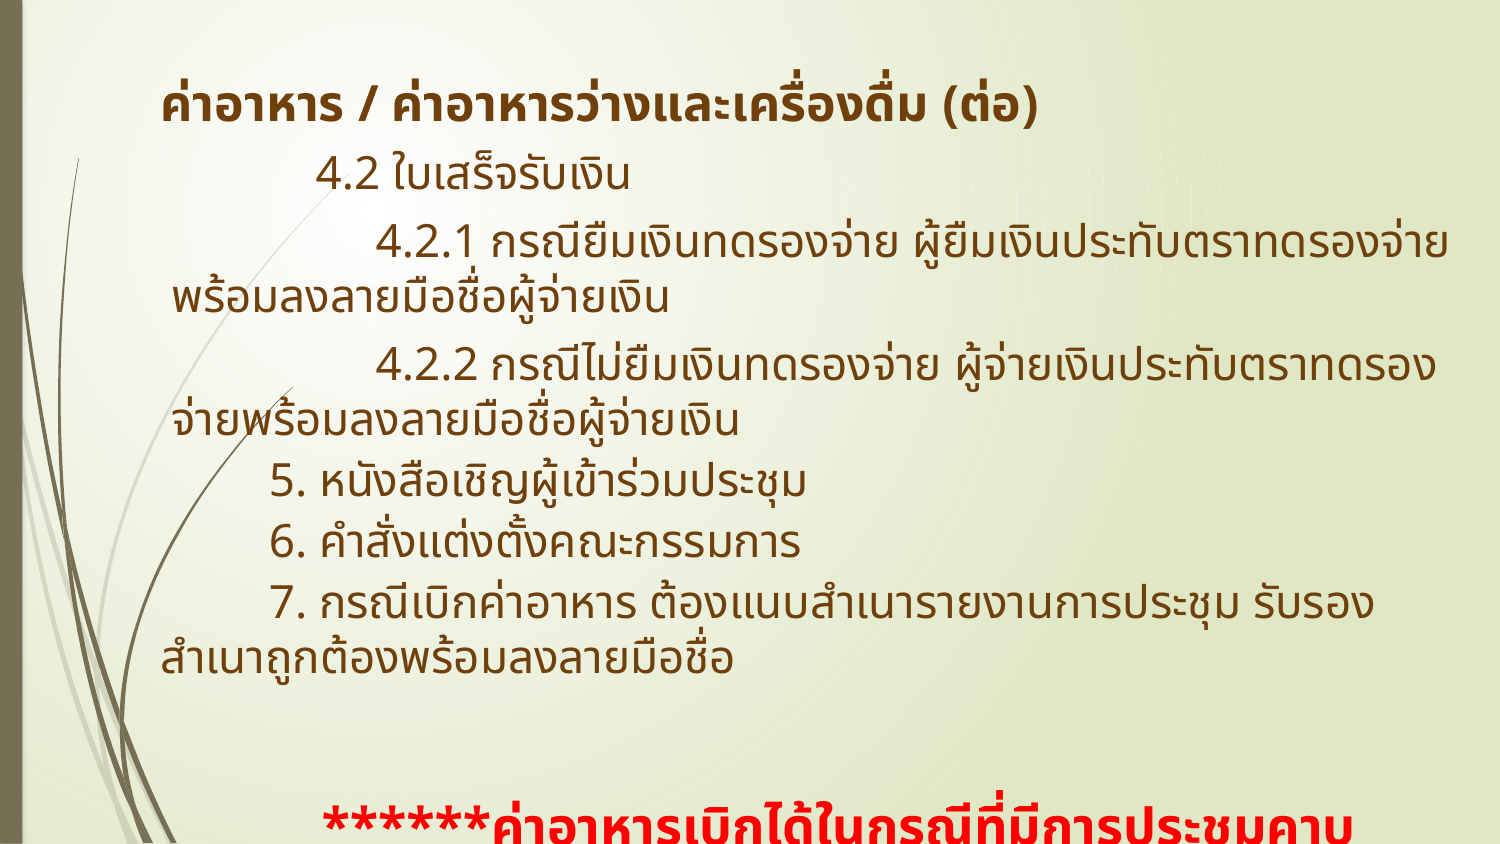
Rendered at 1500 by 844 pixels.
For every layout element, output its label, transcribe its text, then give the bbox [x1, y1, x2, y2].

list ค่าอาหาร / ค่าอาหารว่างและเครื่องดื่ม (ต่อ) 4.2 ใบเสร็จรับเงิน 4.2.1 กรณียืมเงินทดรองจ่าย ผู้ยืมเงินประทับตราทดรองจ่ายพร้อมลงลายมือชื่อผู้จ่ายเงิน 4.2.2 กรณีไม่ยืมเงินทดรองจ่าย ผู้จ่ายเงินประทับตราทดรองจ่ายพร้อมลงลายมือชื่อผู้จ่ายเงิน 5. หนังสือเชิญผู้เข้าร่วมประชุม 6. คำสั่งแต่งตั้งคณะกรรมการ 7. กรณีเบิกค่าอาหาร ต้องแนบสำเนารายงานการประชุม รับรองสำเนาถูกต้องพร้อมลงลายมือชื่อ ******ค่าอาหารเบิกได้ในกรณีที่มีการประชุมคาบเกี่ยวช่วงบ่ายเท่านั้น****** [140, 56, 1474, 740]
